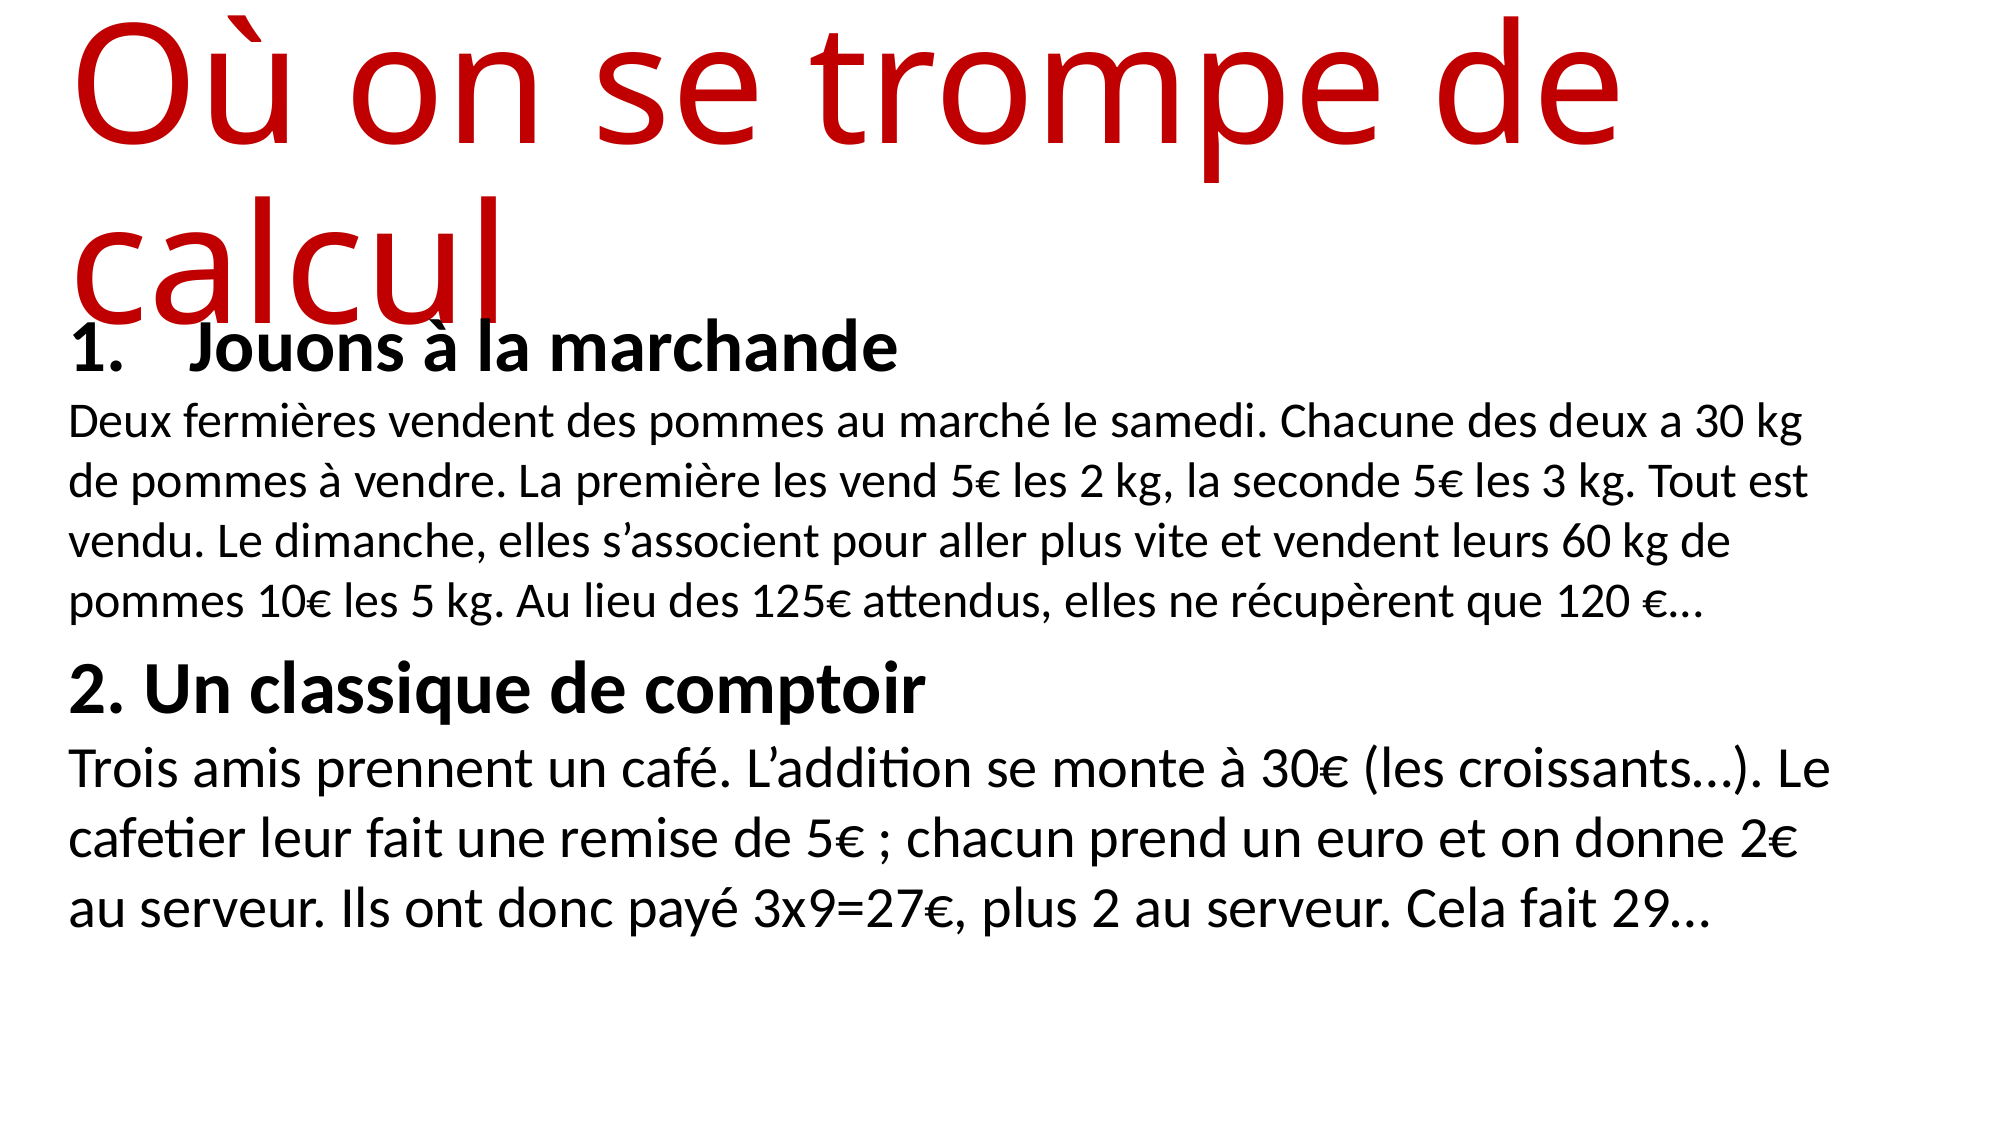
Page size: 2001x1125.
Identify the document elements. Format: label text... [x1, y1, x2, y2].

title Où on se trompe de calcul [53, 59, 1971, 300]
list Jouons à la marchande Deux fermières vendent des pommes au marché le samedi. Chacune des deux a 30 kg de pommes à vendre. La première les vend 5€ les 2 kg, la seconde 5€ les 3 kg. Tout est vendu. Le dimanche, elles s’associent pour aller plus vite et vendent leurs 60 kg de pommes 10€ les 5 kg. Au lieu des 125€ attendus, elles ne récupèrent que 120 €... 2. Un classique de comptoir Trois amis prennent un café. L’addition se monte à 30€ (les croissants…). Le cafetier leur fait une remise de 5€ ; chacun prend un euro et on donne 2€ au serveur. Ils ont donc payé 3x9=27€, plus 2 au serveur. Cela fait 29… [53, 299, 1863, 1014]
